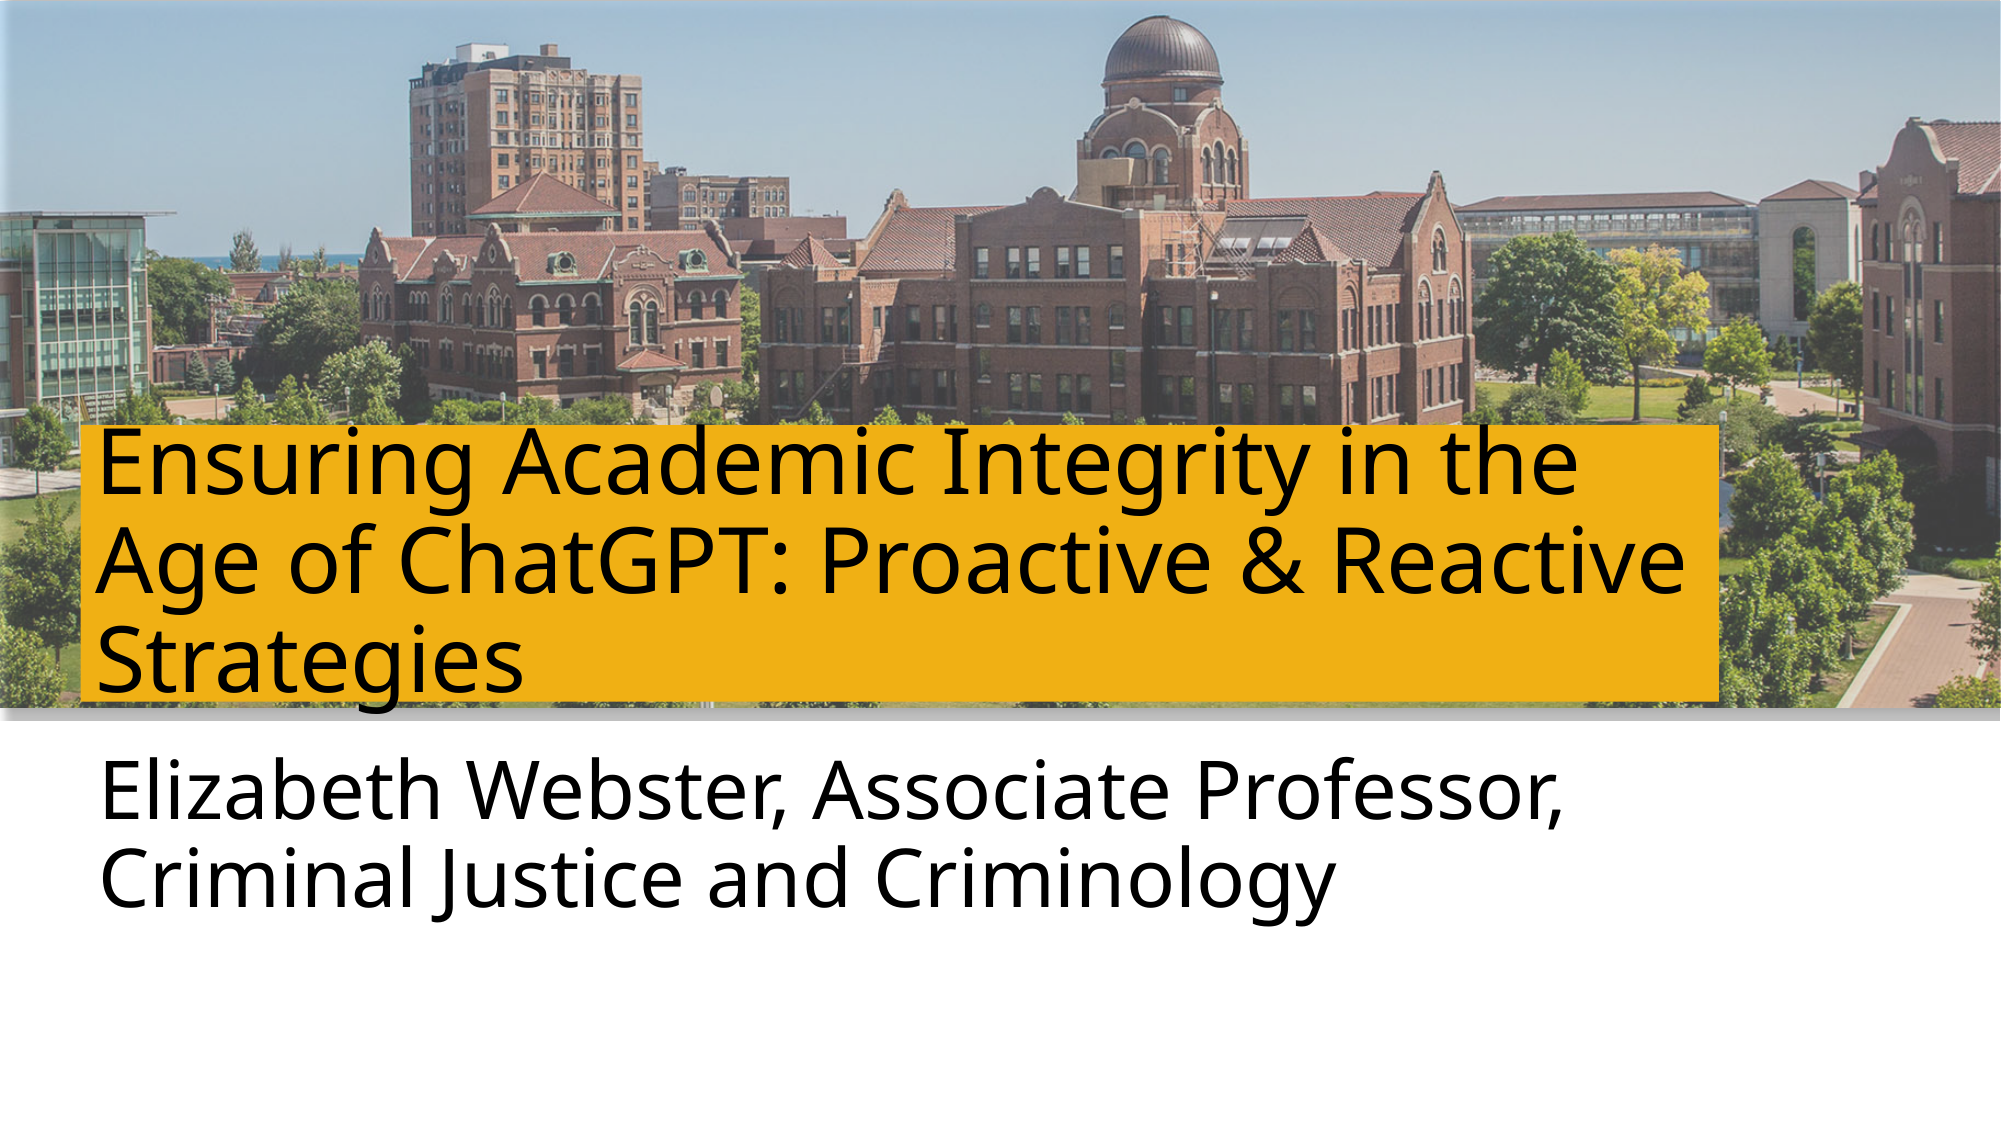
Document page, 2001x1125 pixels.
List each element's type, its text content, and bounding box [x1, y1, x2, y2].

list Elizabeth Webster, Associate Professor, Criminal Justice and Criminology [83, 741, 1719, 988]
picture [0, 1, 2000, 709]
